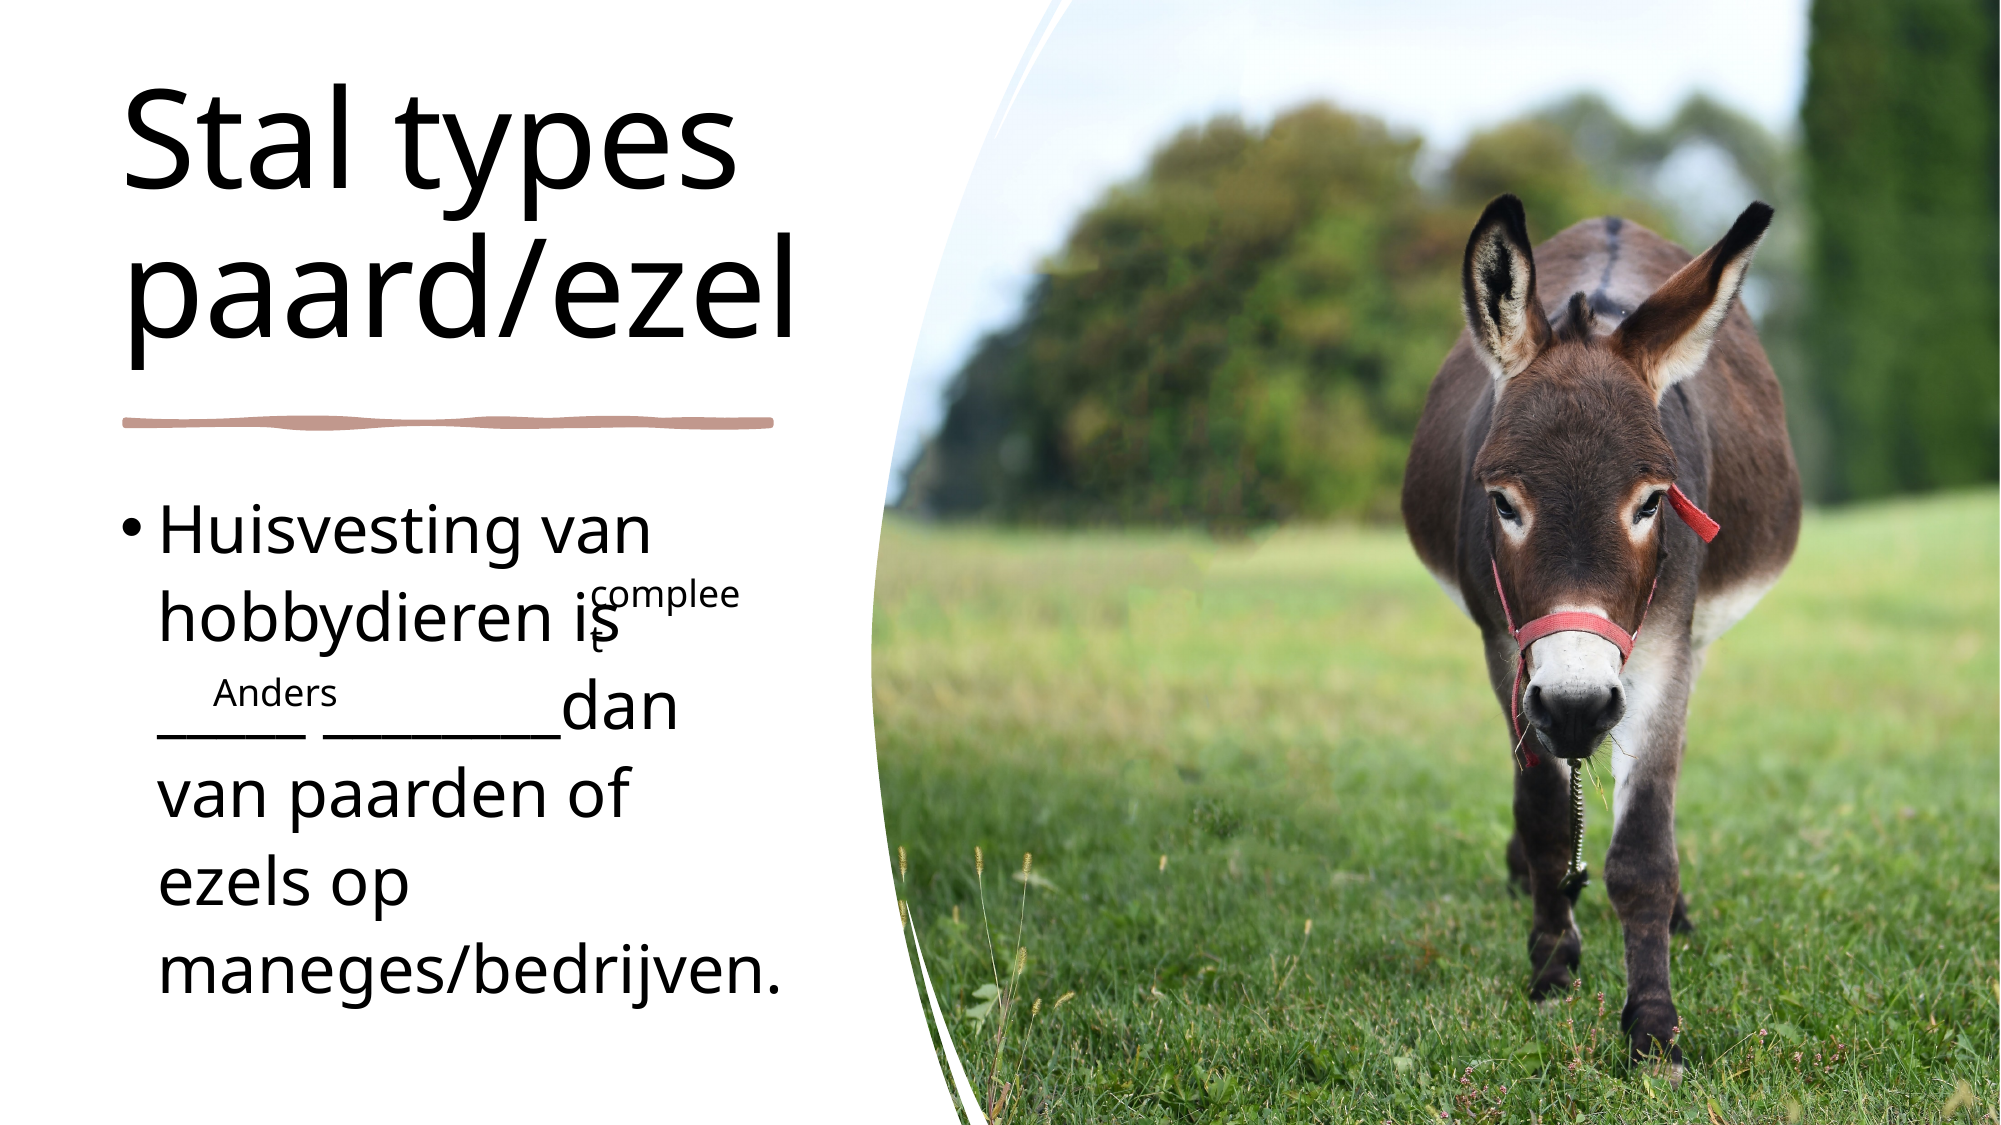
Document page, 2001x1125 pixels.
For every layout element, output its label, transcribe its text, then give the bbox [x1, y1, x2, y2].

picture [871, 0, 2000, 1125]
text_box [0, 0, 871, 1125]
title Stal types paard/ezel [105, 53, 822, 375]
text_box Anders [198, 661, 380, 722]
list Huisvesting van hobbydieren is _____ ________dan van paarden of ezels op maneges/bedrijven. [105, 471, 802, 1016]
text_box compleet [575, 562, 757, 668]
text_box [124, 417, 772, 429]
